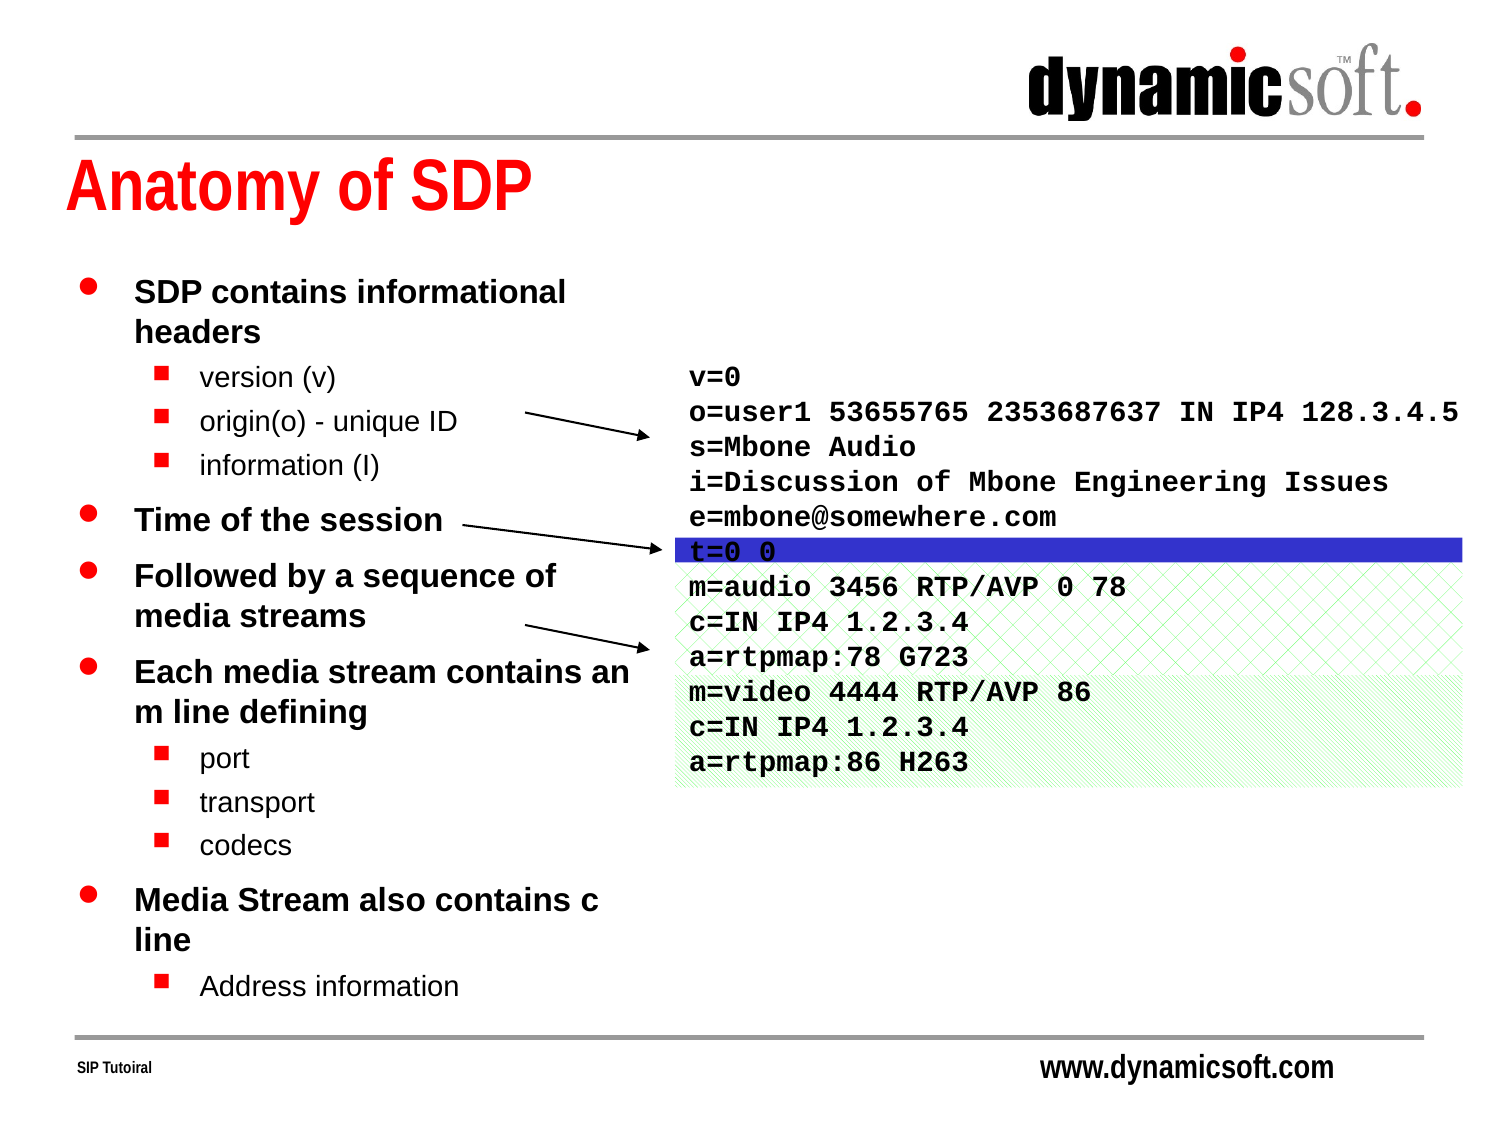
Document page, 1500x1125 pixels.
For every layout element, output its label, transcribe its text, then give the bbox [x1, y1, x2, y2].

text_box [524, 412, 650, 442]
list SDP contains informational headers version (v) origin(o) - unique ID information (I) Time of the session Followed by a sequence of media streams Each media stream contains an m line defining port transport codecs Media Stream also contains c line Address information [62, 262, 651, 988]
picture [1029, 43, 1421, 121]
text_box v=0 o=user1 53655765 2353687637 IN IP4 128.3.4.5 s=Mbone Audio i=Discussion of Mbone Engineering Issues e=mbone@somewhere.com t=0 0 m=audio 3456 RTP/AVP 0 78 c=IN IP4 1.2.3.4 a=rtpmap:78 G723 m=video 4444 RTP/AVP 86 c=IN IP4 1.2.3.4 a=rtpmap:86 H263 [674, 349, 1474, 819]
title Anatomy of SDP [50, 137, 1400, 225]
text_box [462, 524, 663, 555]
text_box [524, 624, 650, 654]
